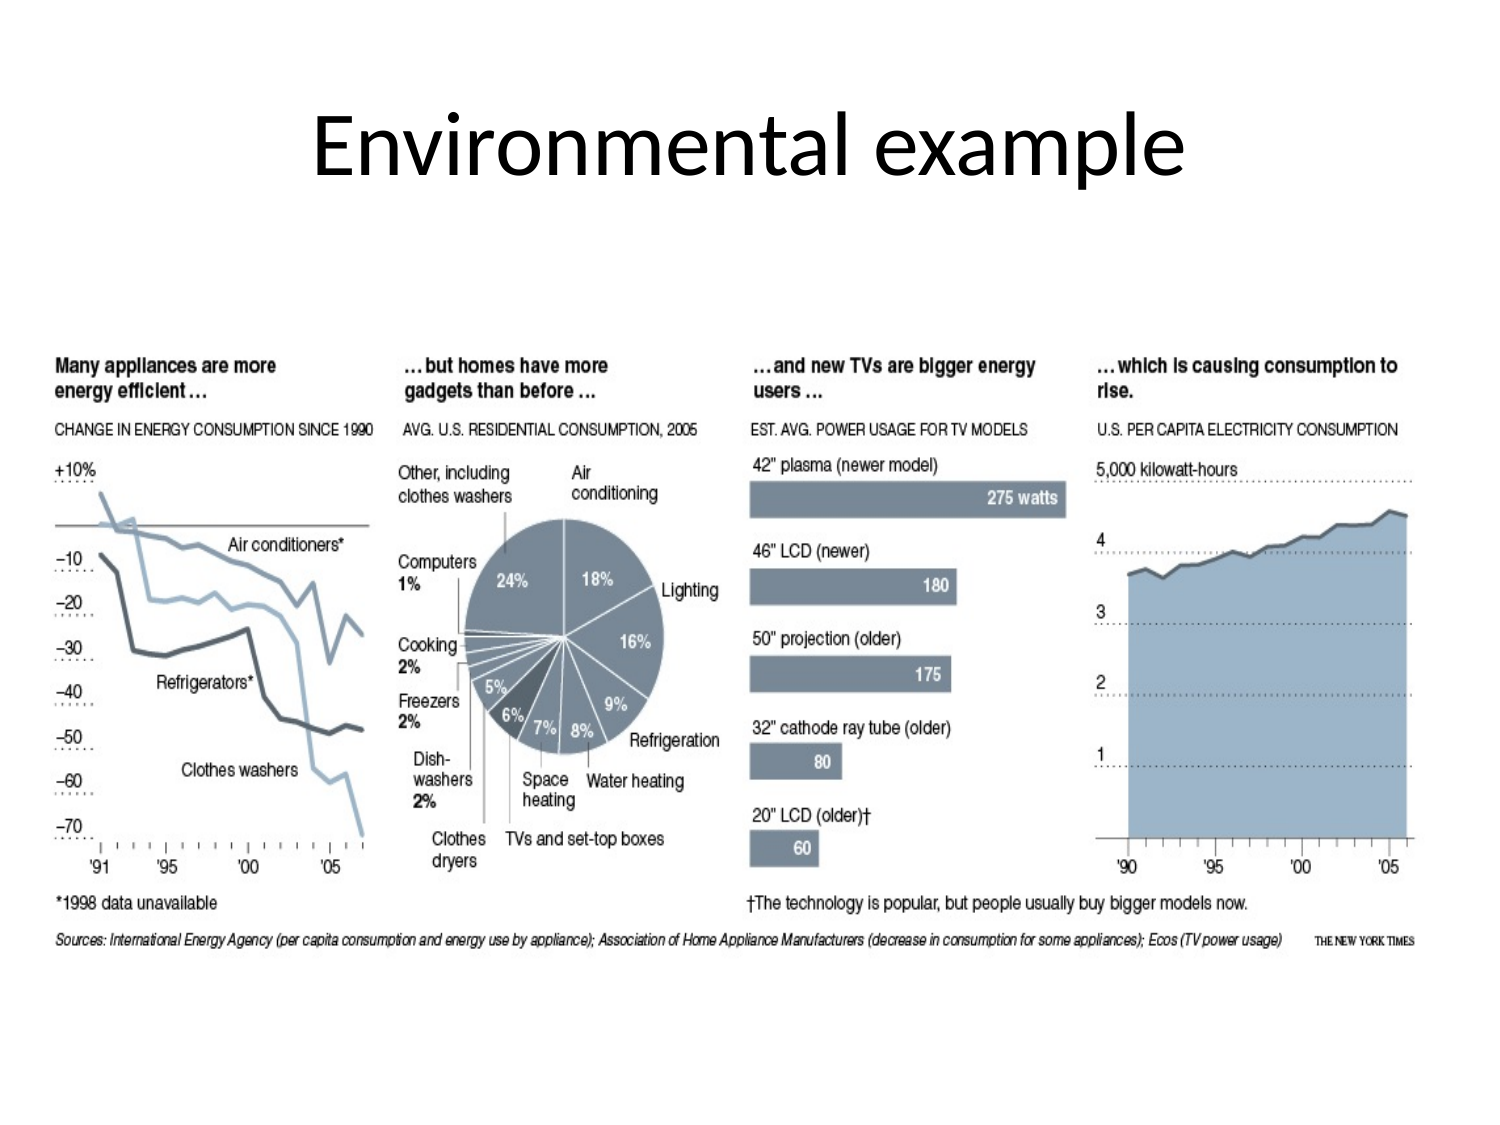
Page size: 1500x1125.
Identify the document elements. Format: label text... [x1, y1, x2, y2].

text_box Environmental example [74, 45, 1425, 233]
picture [49, 345, 1425, 963]
